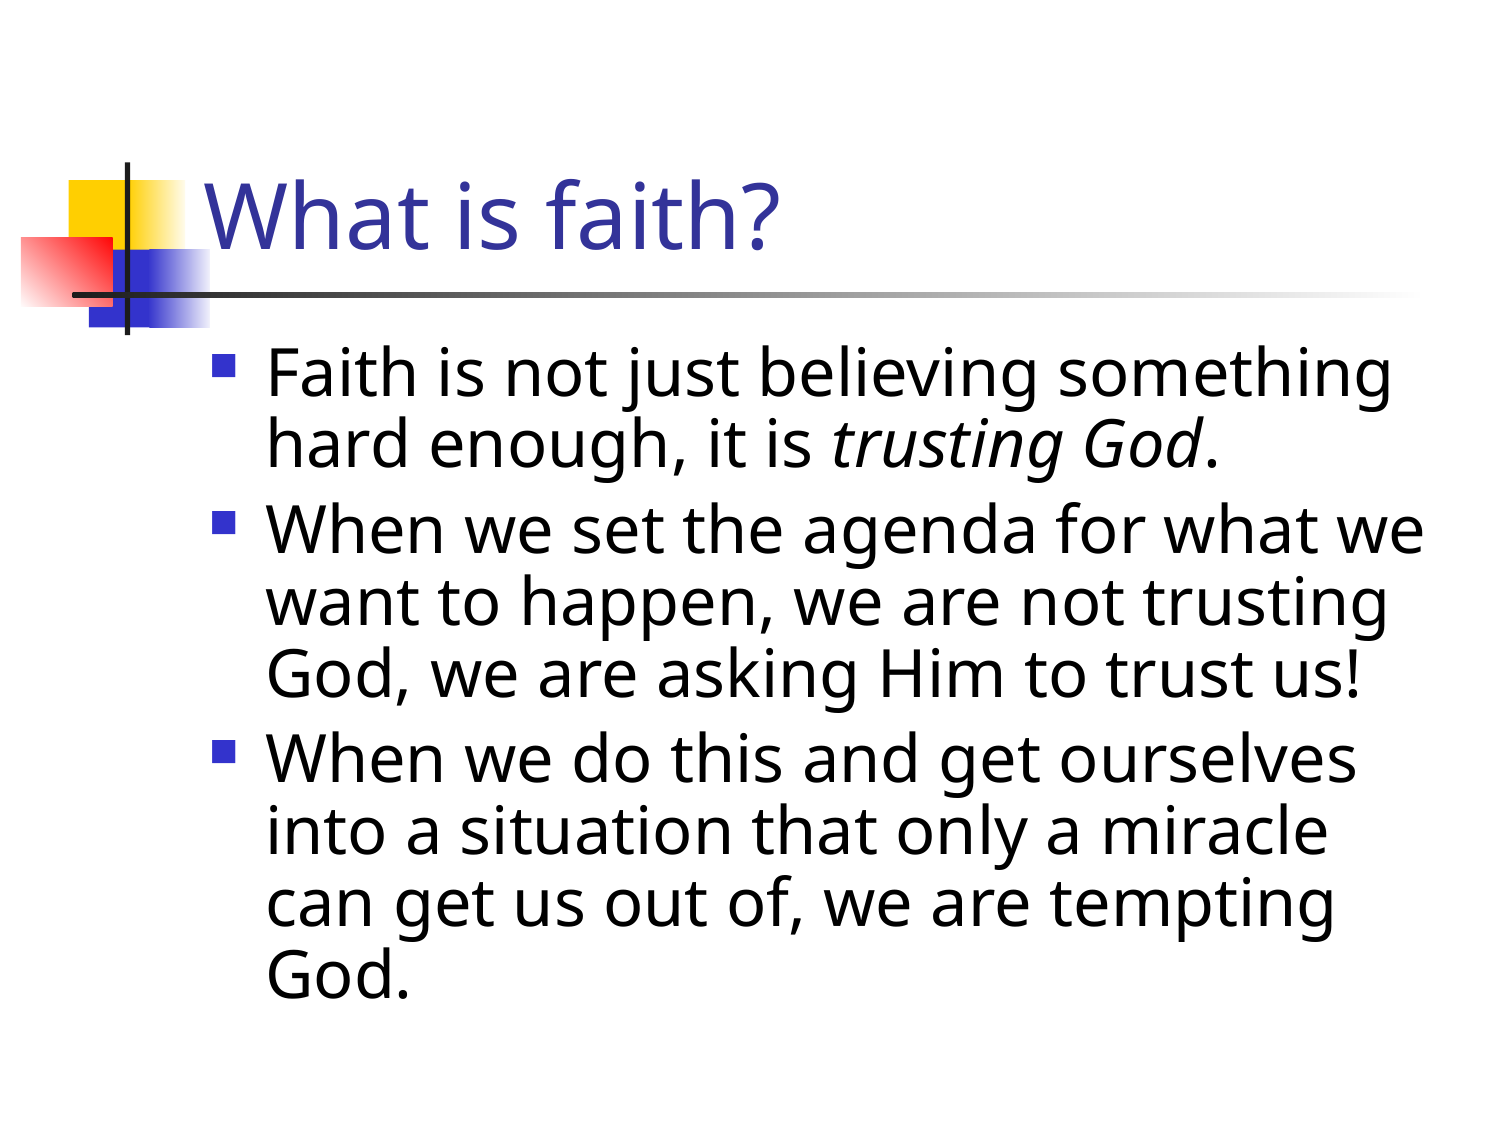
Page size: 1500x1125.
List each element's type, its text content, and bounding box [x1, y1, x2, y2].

title What is faith? [188, 35, 1468, 275]
list Faith is not just believing something hard enough, it is trusting God. When we set the agenda for what we want to happen, we are not trusting God, we are asking Him to trust us! When we do this and get ourselves into a situation that only a miracle can get us out of, we are tempting God. [193, 331, 1469, 1006]
